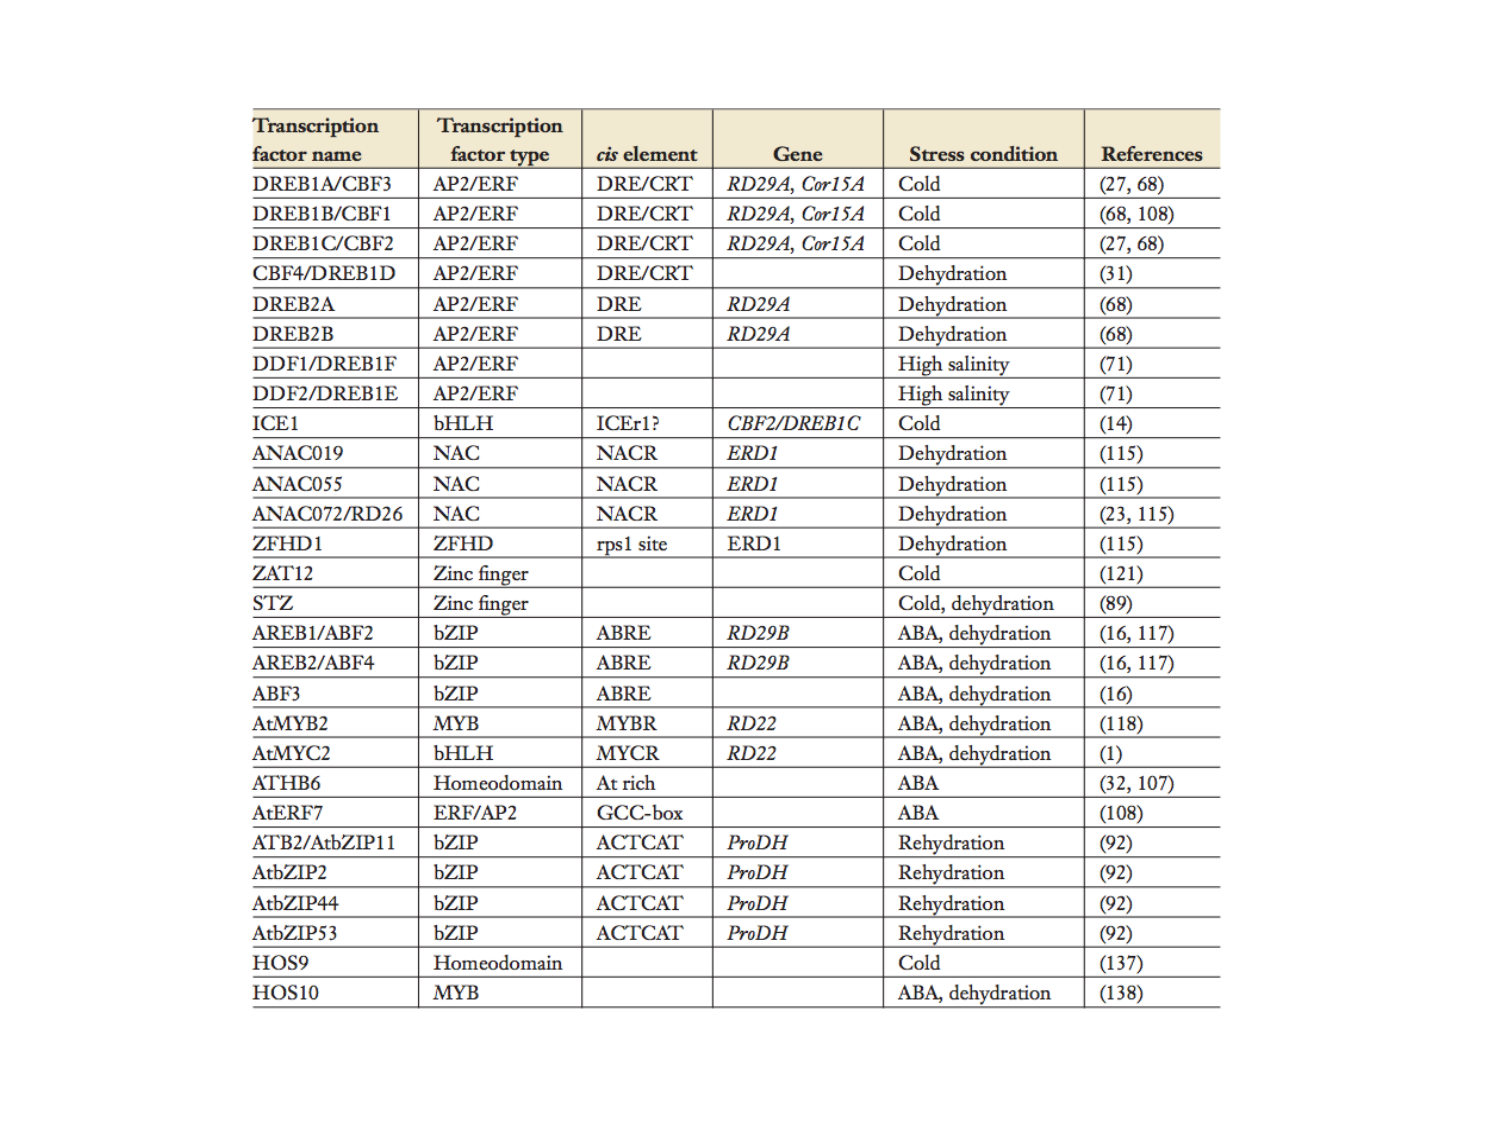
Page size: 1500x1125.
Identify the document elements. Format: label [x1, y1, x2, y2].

picture [243, 106, 1239, 1020]
